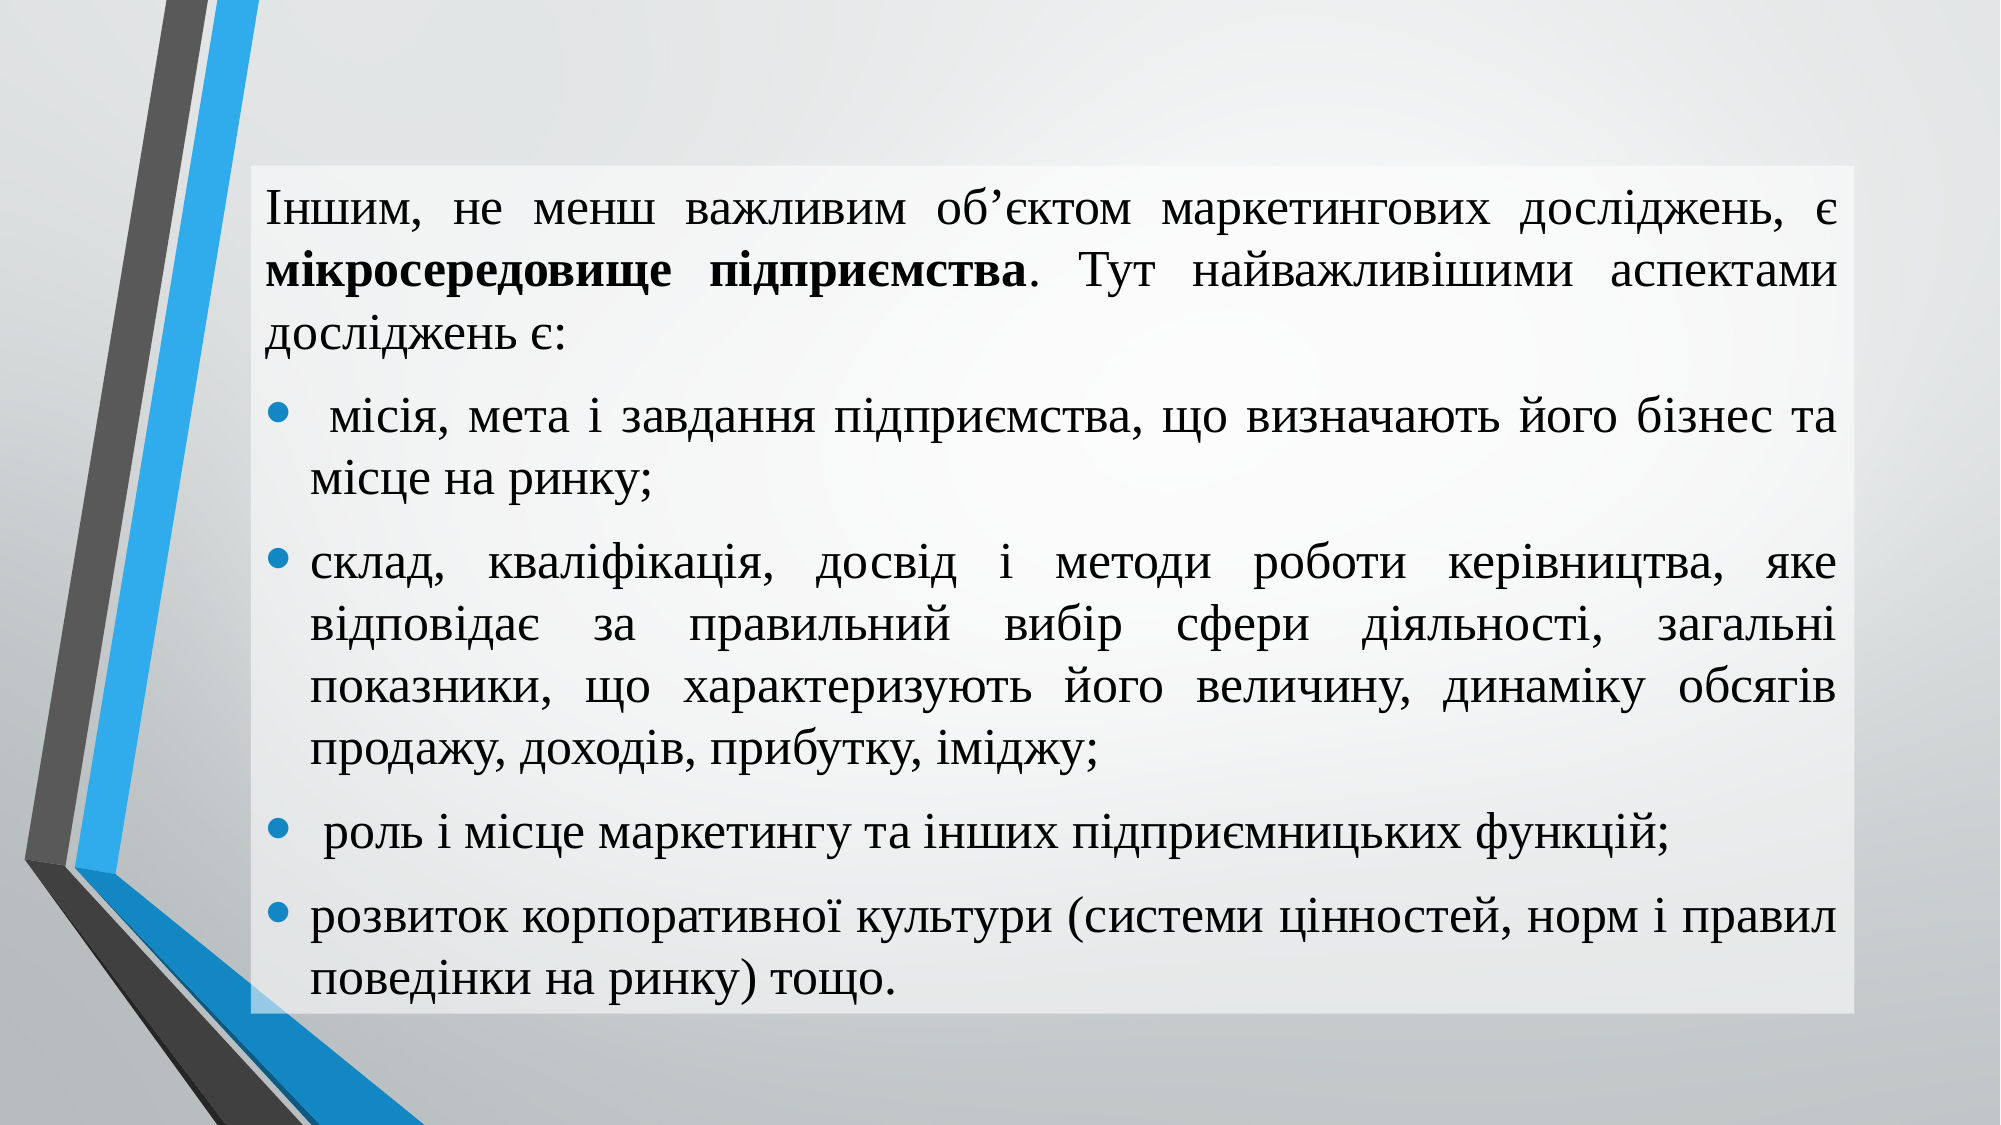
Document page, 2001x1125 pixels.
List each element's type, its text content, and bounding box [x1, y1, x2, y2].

list Іншим, не менш важливим об’єктом маркетингових досліджень, є мікросередовище підприємства. Тут найважливішими аспектами досліджень є: місія, мета і завдання підприємства, що визначають його бізнес та місце на ринку; склад, кваліфікація, досвід і методи роботи керівництва, яке відповідає за правильний вибір сфери діяльності, загальні показники, що характеризують його величину, динаміку обсягів продажу, доходів, прибутку, іміджу; роль і місце маркетингу та інших підприємницьких функцій; розвиток корпоративної культури (системи цінностей, норм і правил поведінки на ринку) тощо. [250, 165, 1855, 1014]
